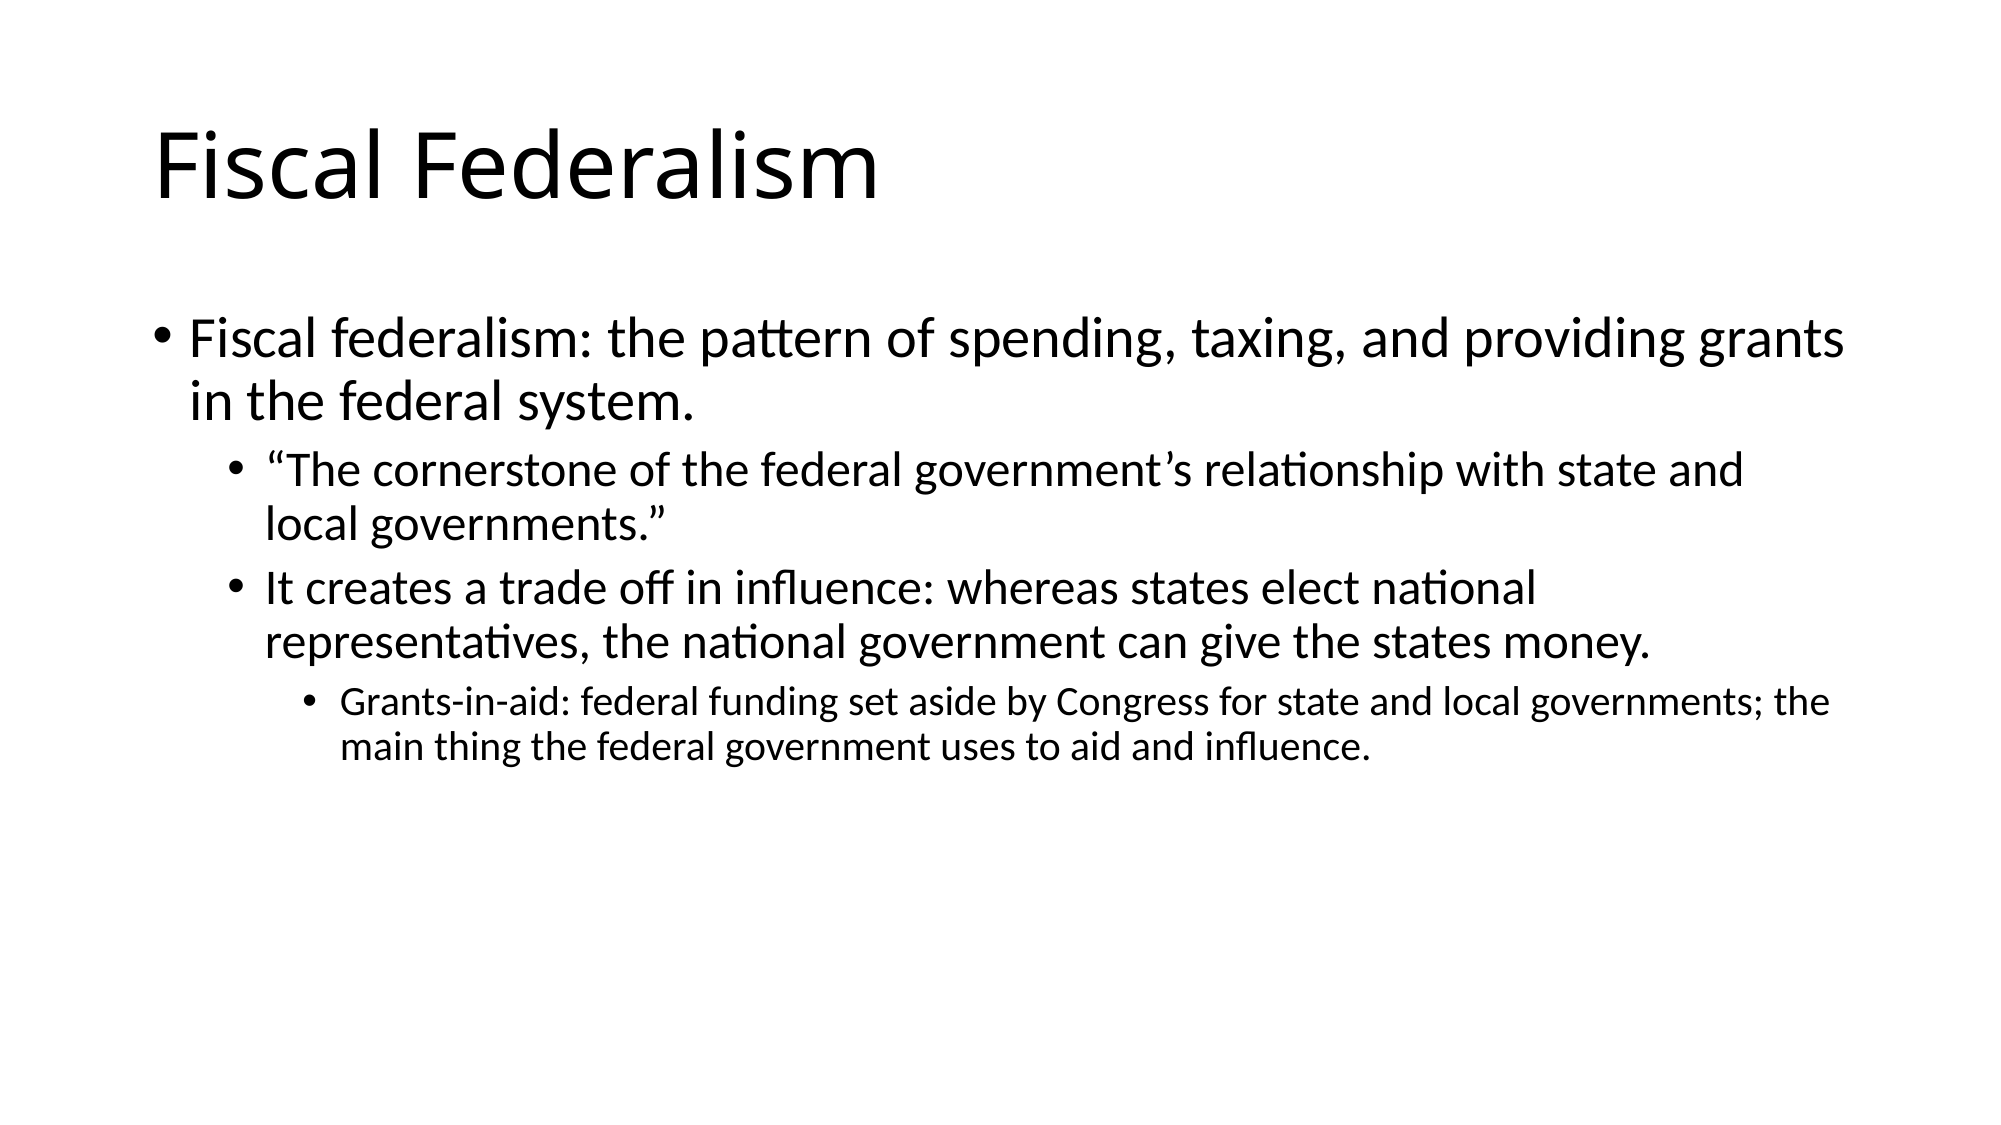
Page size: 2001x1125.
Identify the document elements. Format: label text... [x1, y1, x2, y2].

title Fiscal Federalism [137, 59, 1863, 278]
list Fiscal federalism: the pattern of spending, taxing, and providing grants in the federal system. “The cornerstone of the federal government’s relationship with state and local governments.” It creates a trade off in influence: whereas states elect national representatives, the national government can give the states money. Grants-in-aid: federal funding set aside by Congress for state and local governments; the main thing the federal government uses to aid and influence. [137, 299, 1863, 1014]
